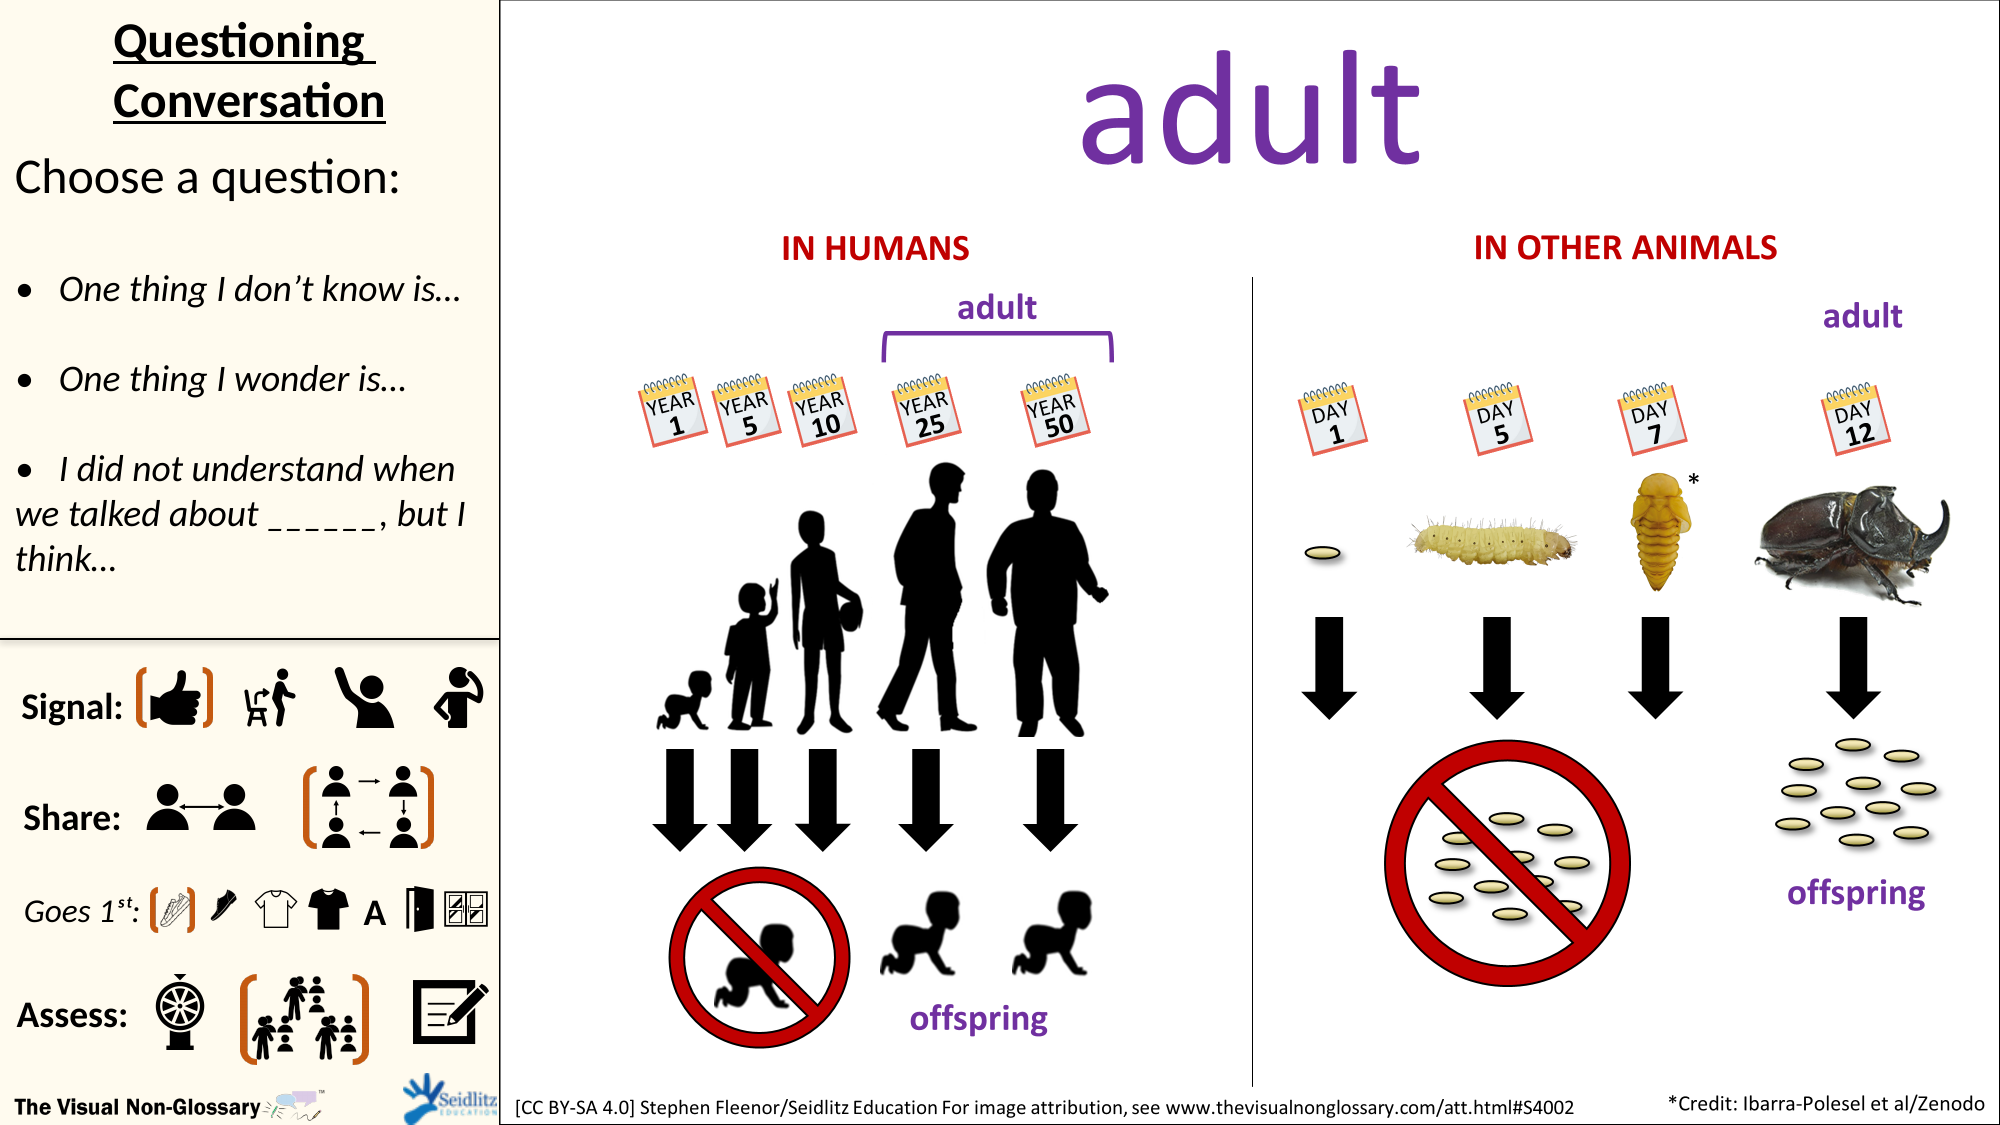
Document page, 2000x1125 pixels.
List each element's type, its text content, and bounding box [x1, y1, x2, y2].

text_box Assess: [1, 982, 137, 1043]
picture [239, 667, 301, 728]
text_box Share: [8, 785, 137, 846]
picture [142, 974, 218, 1051]
picture [202, 886, 241, 925]
picture [334, 667, 395, 728]
picture [149, 886, 196, 934]
picture [428, 667, 490, 728]
picture [413, 974, 490, 1051]
picture [253, 886, 299, 932]
picture [305, 886, 352, 932]
picture [499, 0, 2000, 1125]
picture [403, 1073, 497, 1125]
text_box Questioning Conversation [98, 0, 401, 135]
picture [145, 784, 257, 830]
text_box • One thing I don’t know is… • One thing I wonder is… • I did not understand when we talked about ______, but I think… [0, 211, 494, 587]
picture [397, 886, 490, 932]
picture [302, 766, 434, 850]
picture [136, 667, 214, 728]
picture [0, 1084, 328, 1125]
picture [239, 974, 370, 1066]
text_box Choose a question: [0, 135, 494, 211]
text_box Signal: [6, 674, 136, 735]
text_box A [348, 880, 402, 941]
text_box Goes 1ˢᵗ: [9, 881, 156, 937]
